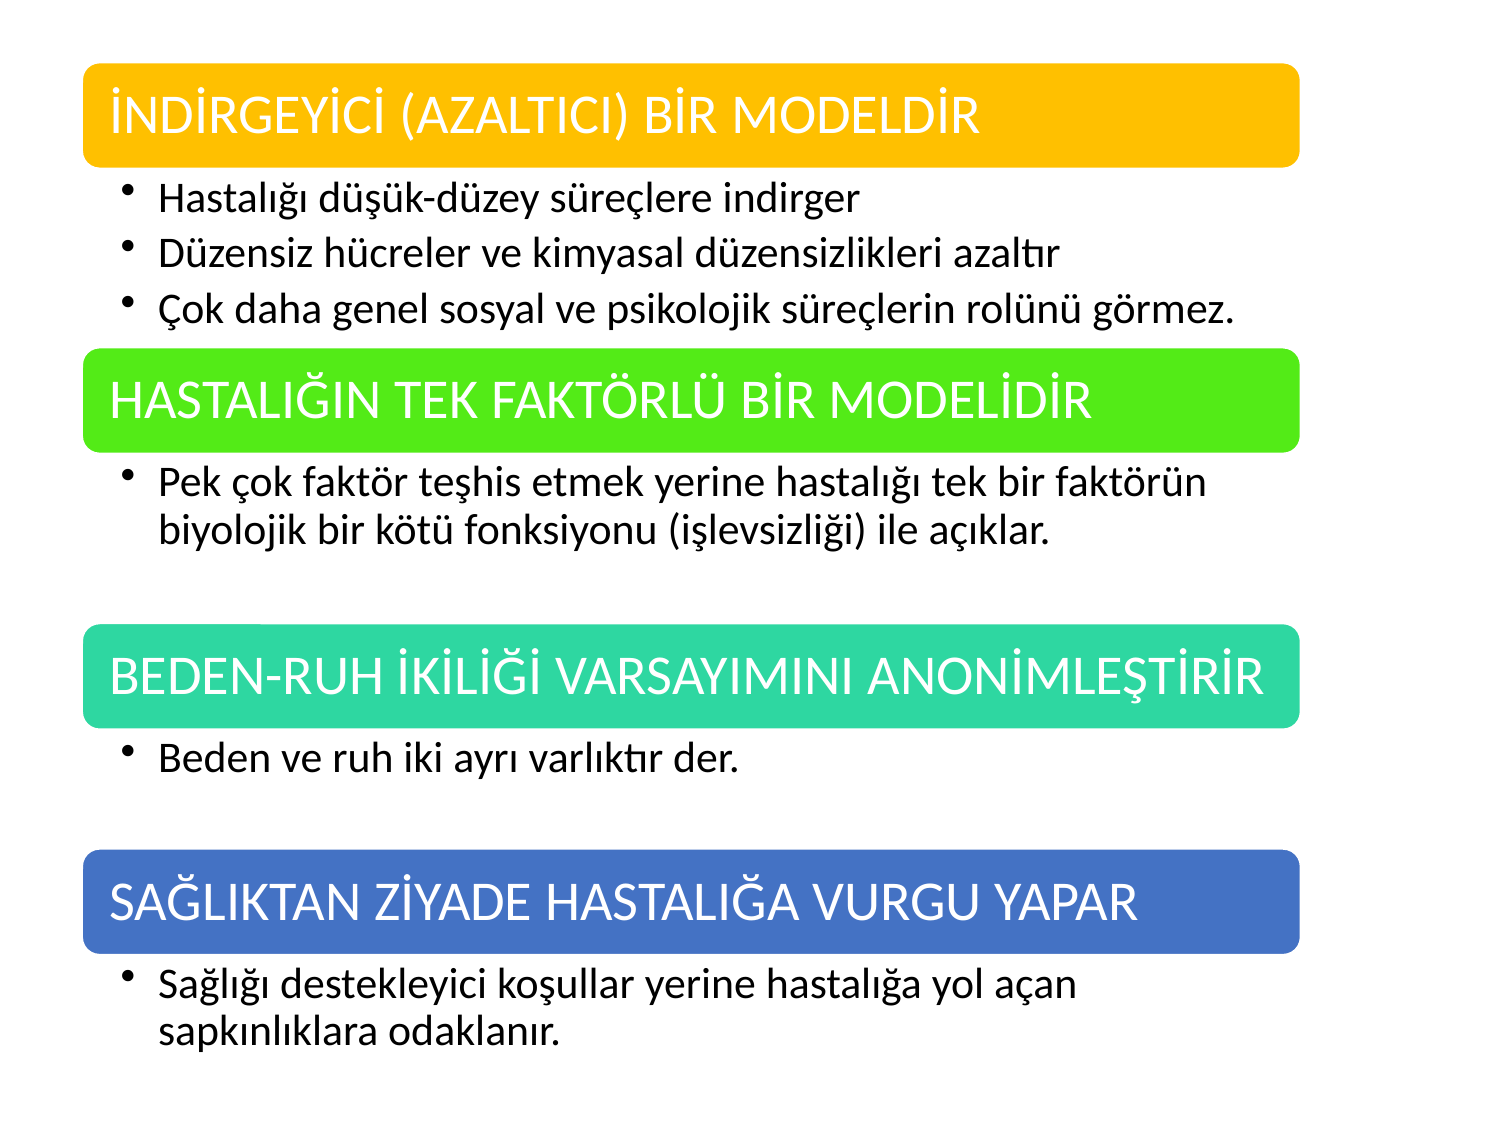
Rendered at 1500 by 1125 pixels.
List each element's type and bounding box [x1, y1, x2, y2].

text_box [81, 46, 1301, 1079]
